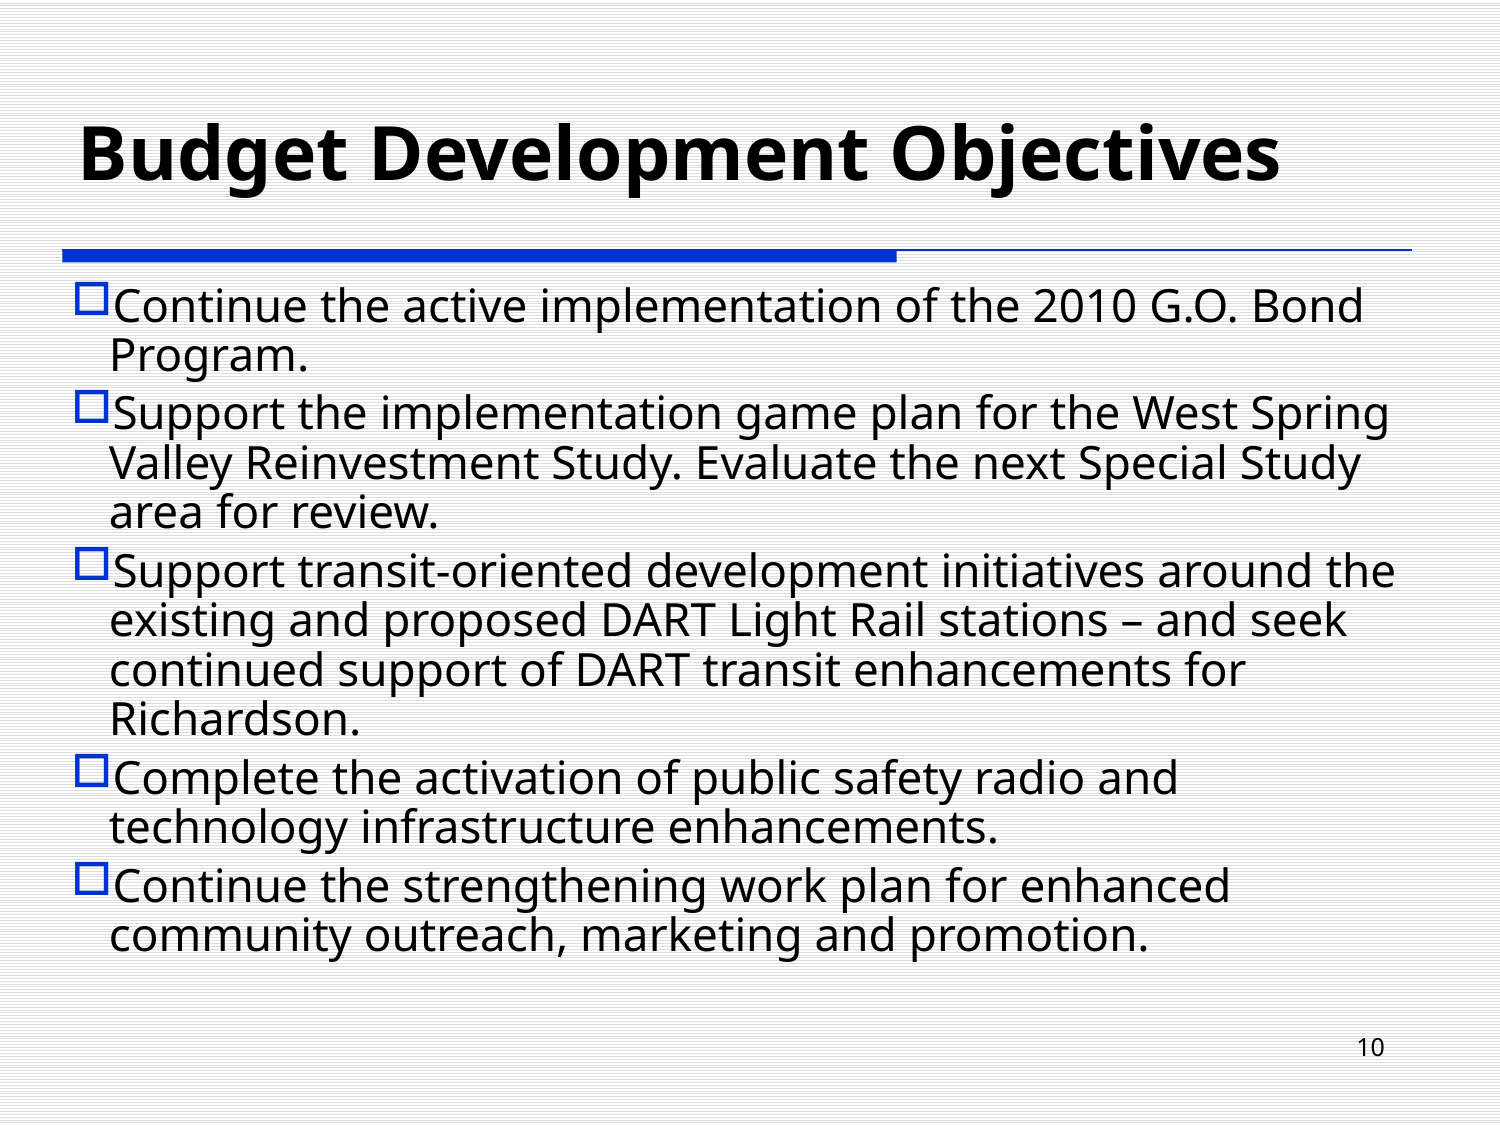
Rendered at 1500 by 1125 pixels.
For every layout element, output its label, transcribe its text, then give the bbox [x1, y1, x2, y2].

slide_number 10 [1074, 1024, 1400, 1103]
list Continue the active implementation of the 2010 G.O. Bond Program. Support the implementation game plan for the West Spring Valley Reinvestment Study. Evaluate the next Special Study area for review. Support transit-oriented development initiatives around the existing and proposed DART Light Rail stations – and seek continued support of DART transit enhancements for Richardson. Complete the activation of public safety radio and technology infrastructure enhancements. Continue the strengthening work plan for enhanced community outreach, marketing and promotion. [37, 274, 1426, 1063]
title Budget Development Objectives [62, 50, 1376, 249]
text_box [62, 249, 1413, 263]
text_box [11, 0, 364, 182]
